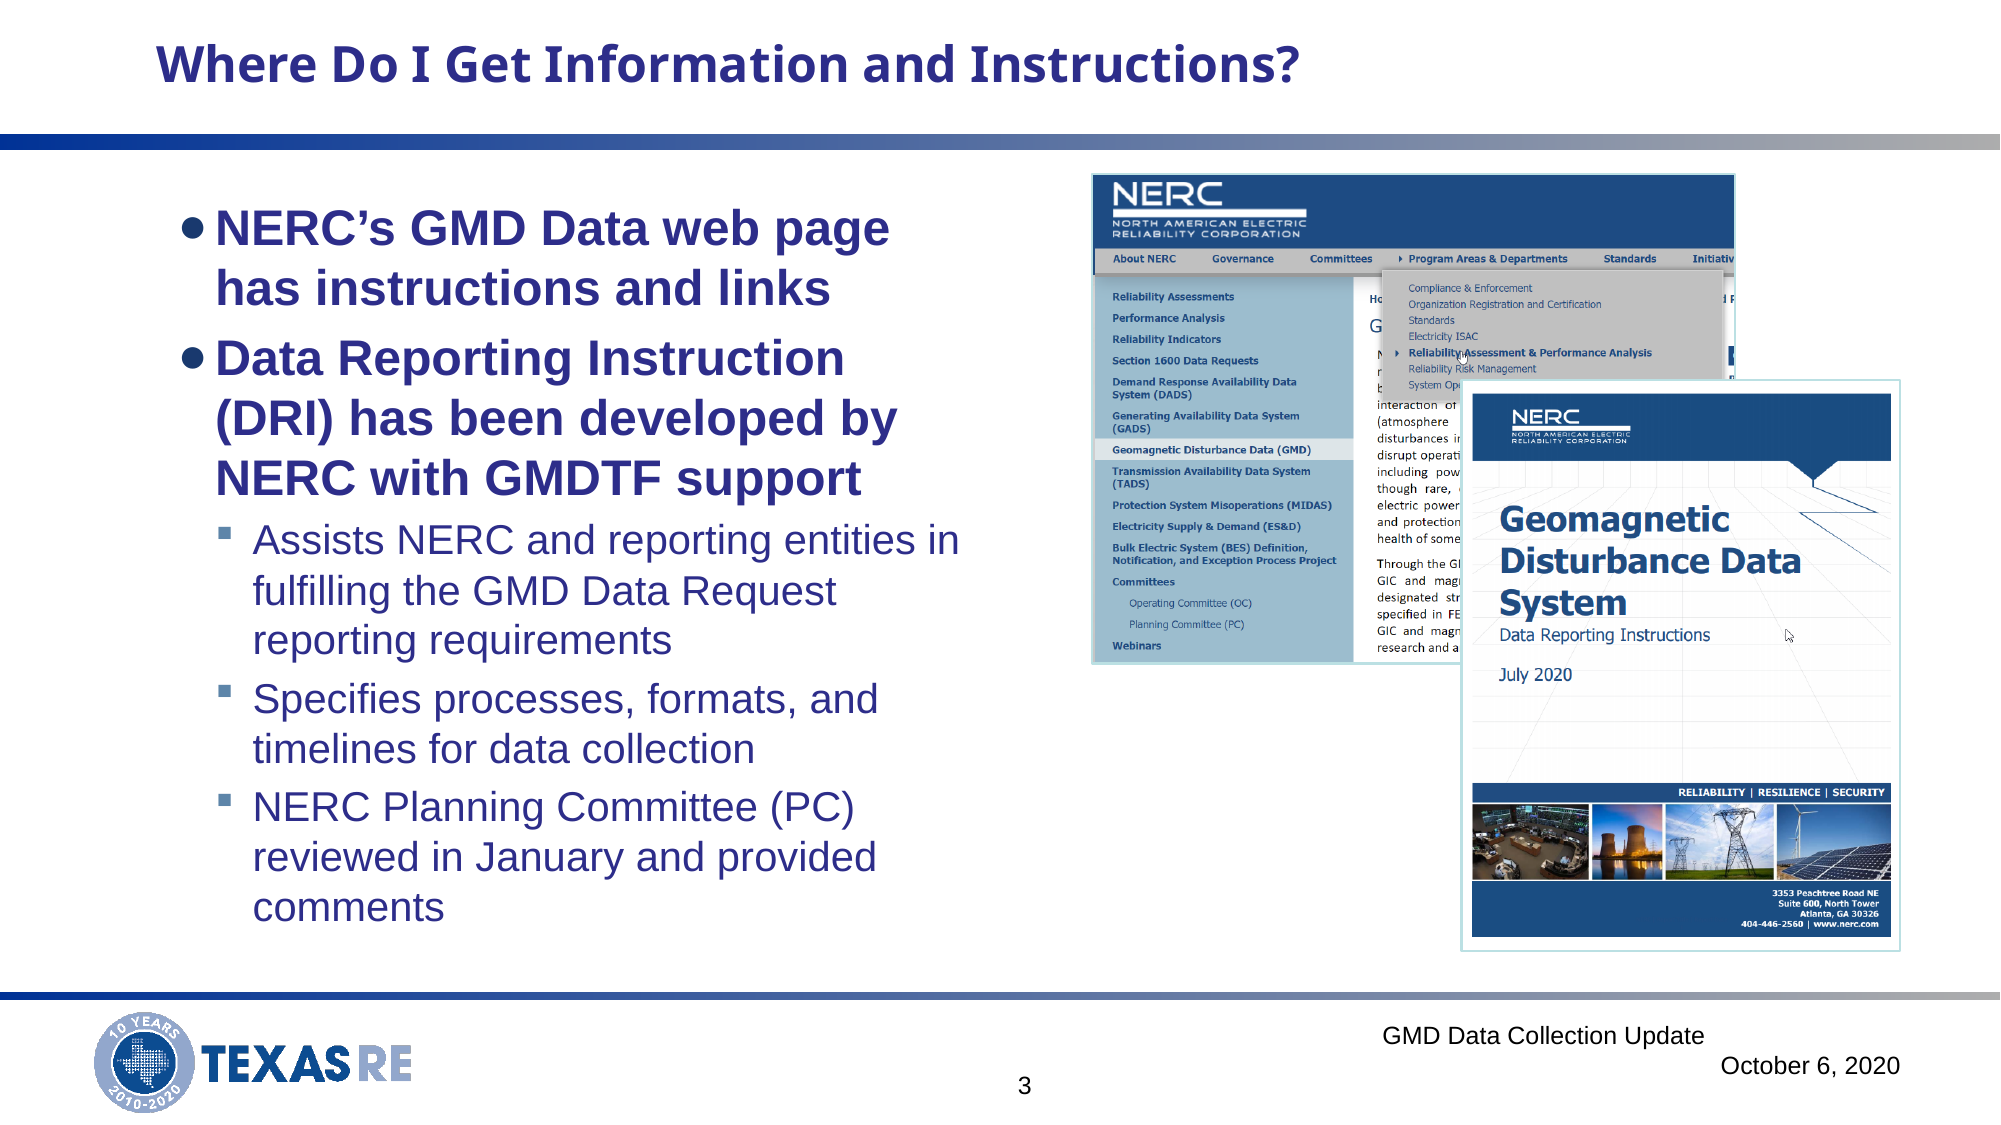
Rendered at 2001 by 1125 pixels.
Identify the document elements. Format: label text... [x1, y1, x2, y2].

text_box Where Do I Get Information and Instructions? [141, 24, 1329, 100]
picture [87, 1006, 417, 1119]
text_box GMD Data Collection Update October 6, 2020 [1366, 1012, 1917, 1125]
list NERC’s GMD Data web page has instructions and links Data Reporting Instruction (DRI) has been developed by NERC with GMDTF support Assists NERC and reporting entities in fulfilling the GMD Data Request reporting requirements Specifies processes, formats, and timelines for data collection NERC Planning Committee (PC) reviewed in January and provided comments [162, 187, 984, 1000]
picture [1093, 174, 1900, 951]
title Data Reporting Information [633, 24, 1950, 133]
